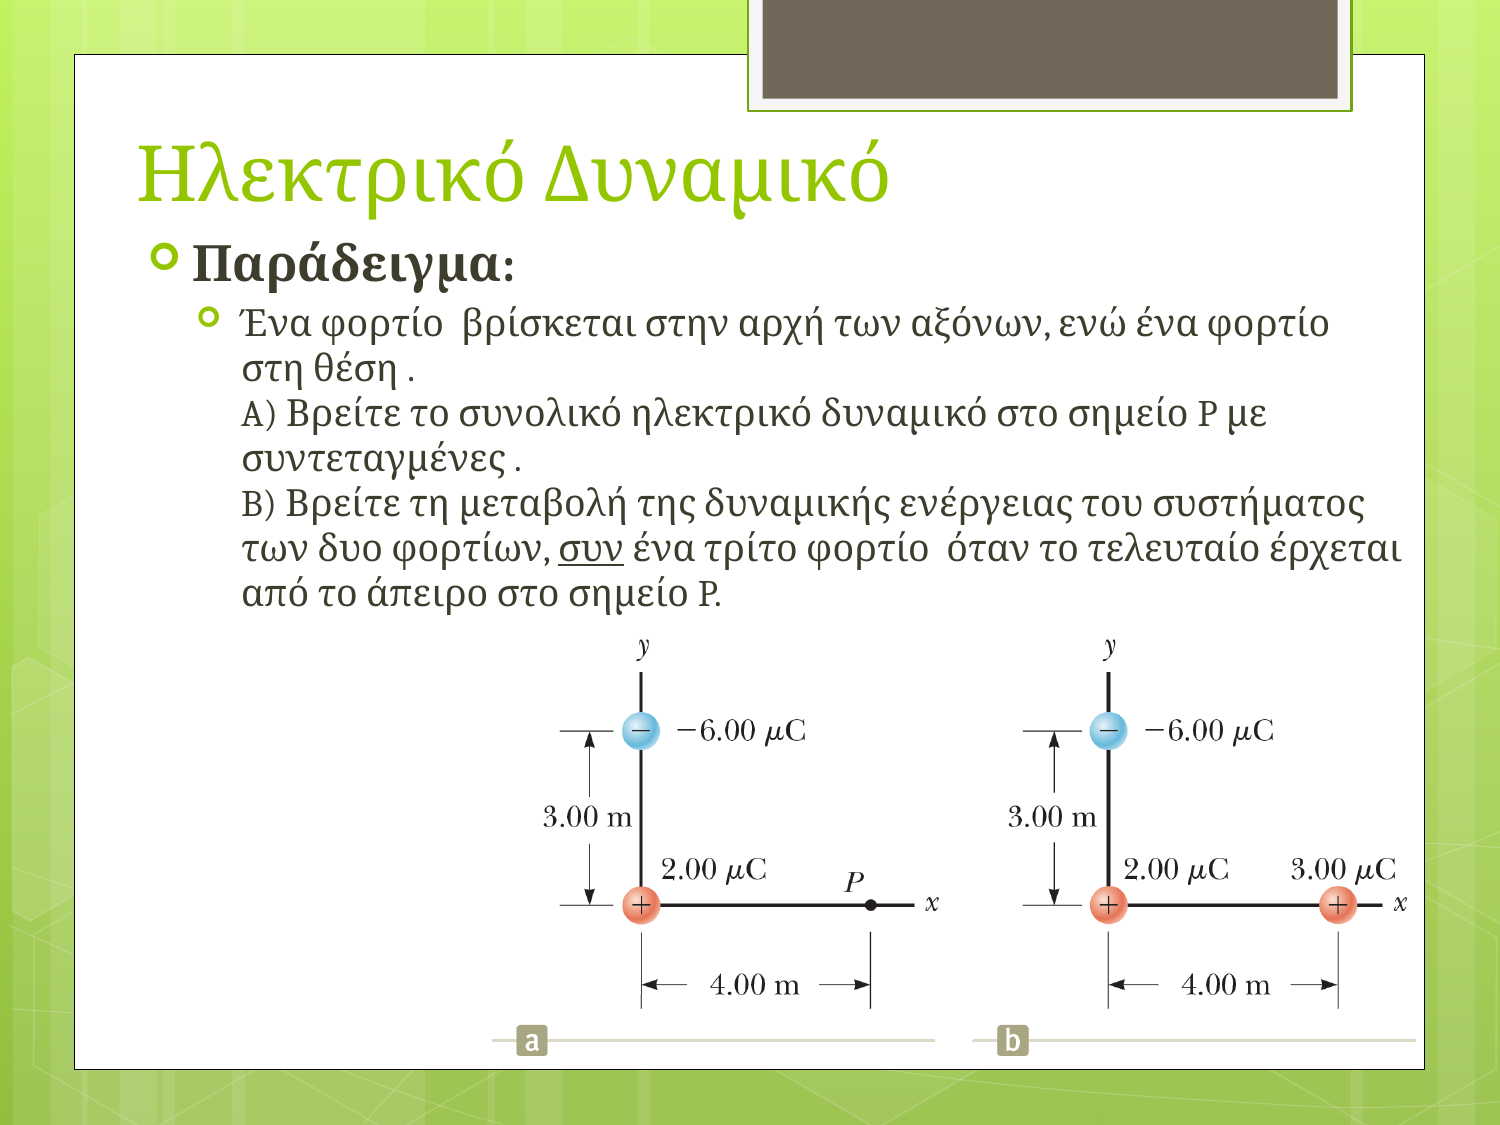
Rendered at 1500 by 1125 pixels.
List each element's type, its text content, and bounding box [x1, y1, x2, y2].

picture [481, 624, 1422, 1068]
title Ηλεκτρικό Δυναμικό [121, 116, 1338, 225]
